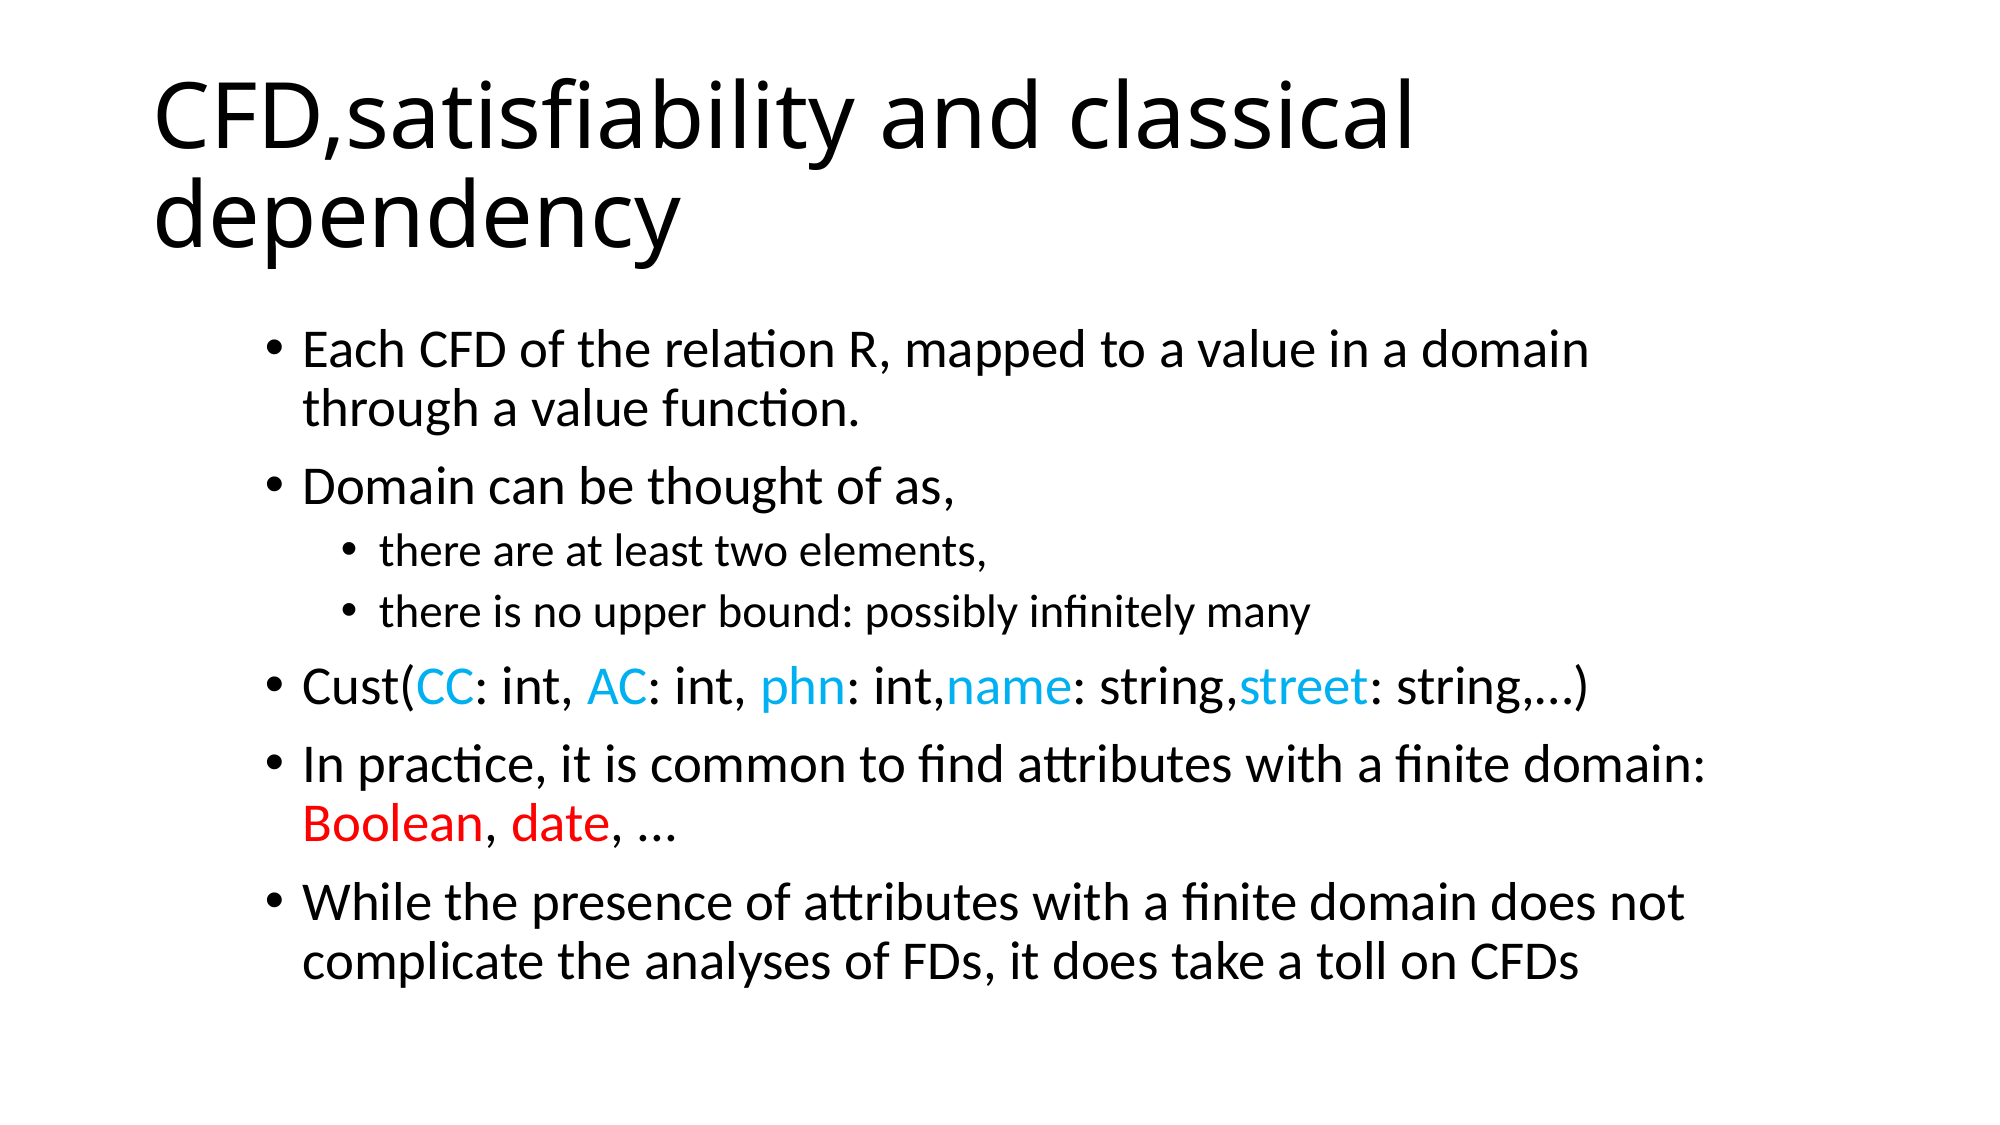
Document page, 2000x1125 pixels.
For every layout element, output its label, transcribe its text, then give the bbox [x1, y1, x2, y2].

title CFD,satisfiability and classical dependency [137, 59, 1862, 278]
list Each CFD of the relation R, mapped to a value in a domain through a value function. Domain can be thought of as, there are at least two elements, there is no upper bound: possibly infinitely many Cust(CC: int, AC: int, phn: int,name: string,street: string,…) In practice, it is common to find attributes with a finite domain: Boolean, date, ... While the presence of attributes with a finite domain does not complicate the analyses of FDs, it does take a toll on CFDs [249, 312, 1750, 1013]
